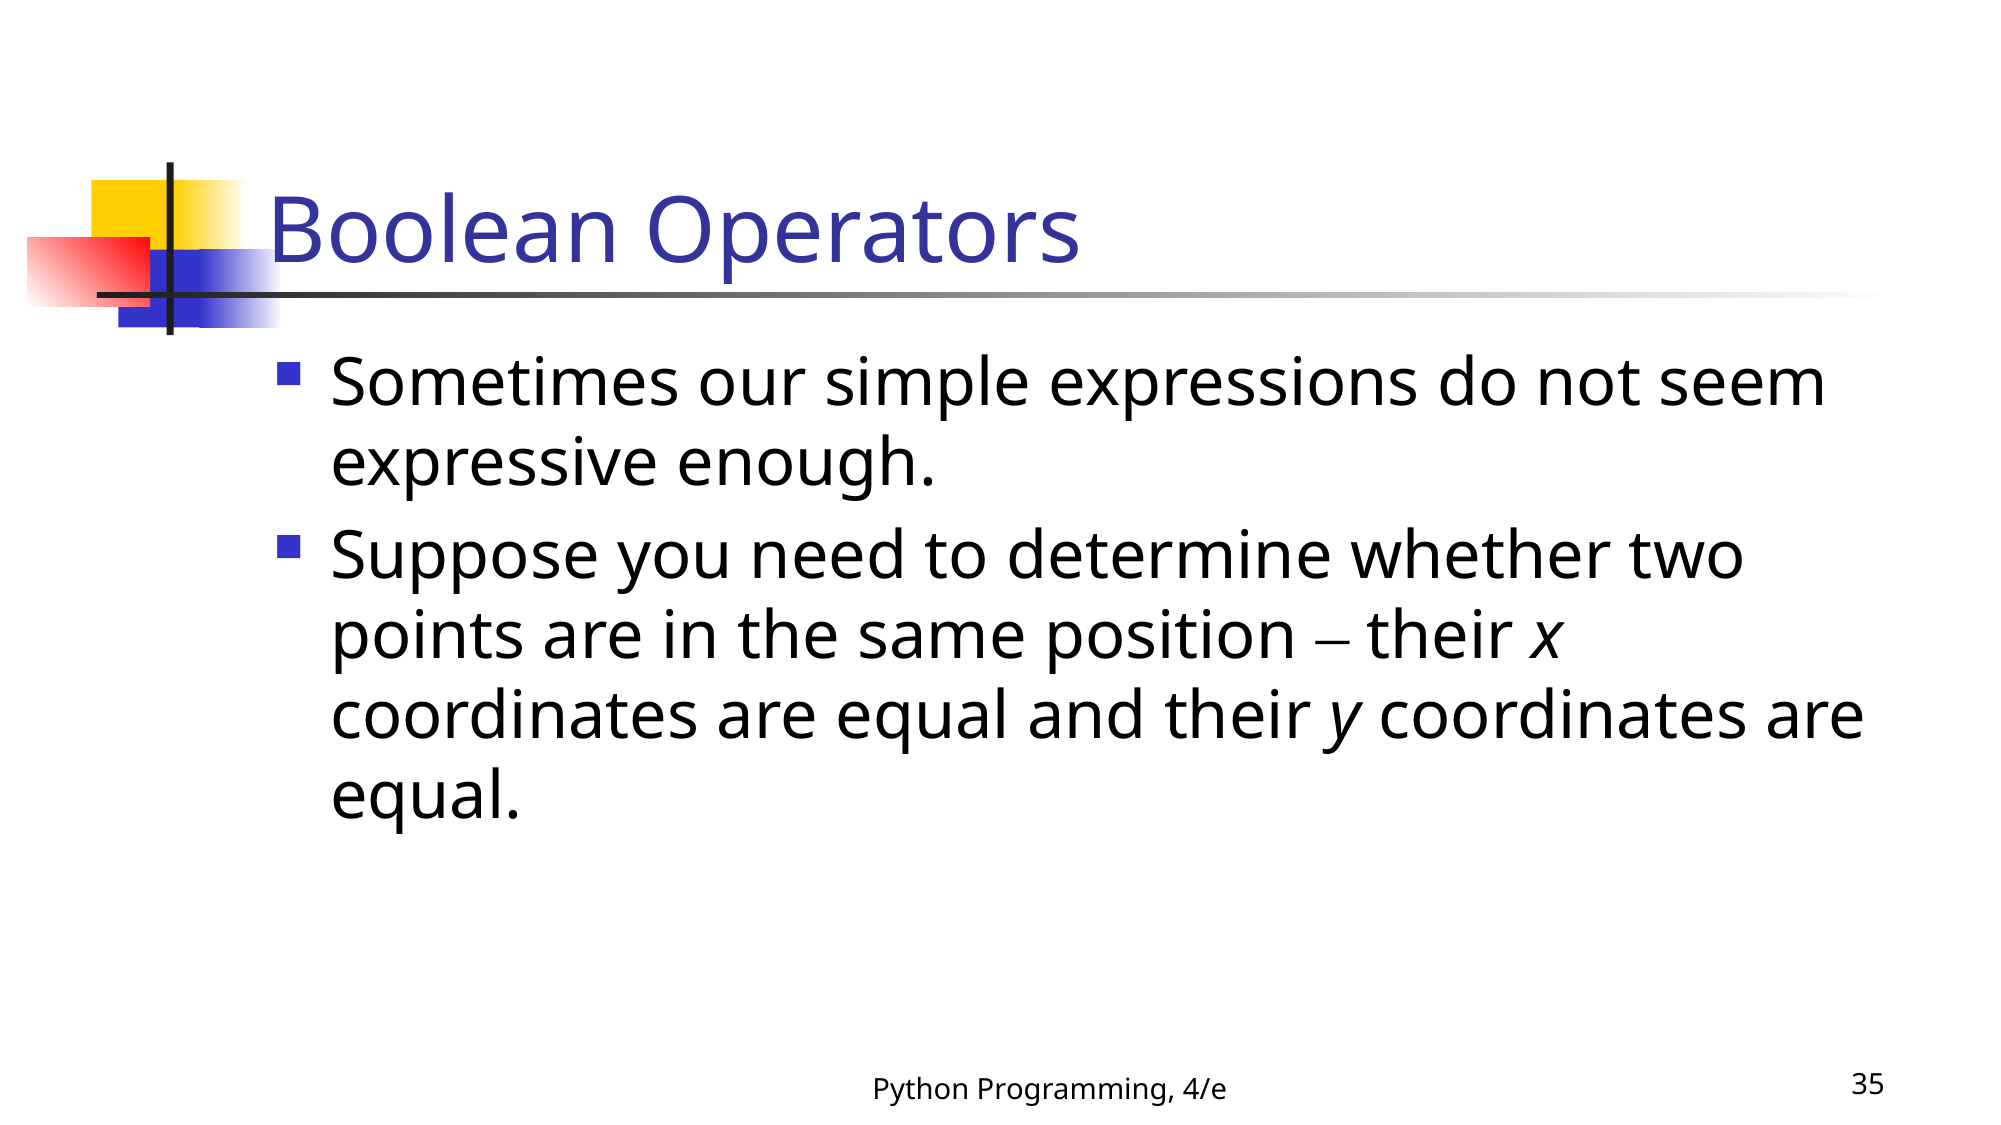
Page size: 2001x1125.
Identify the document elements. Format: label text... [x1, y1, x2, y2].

footer Python Programming, 4/e [733, 1037, 1367, 1113]
slide_number 35 [1483, 1037, 1901, 1113]
title Boolean Operators [251, 101, 1957, 289]
list Sometimes our simple expressions do not seem expressive enough. Suppose you need to determine whether two points are in the same position – their x coordinates are equal and their y coordinates are equal. [258, 331, 1959, 1006]
